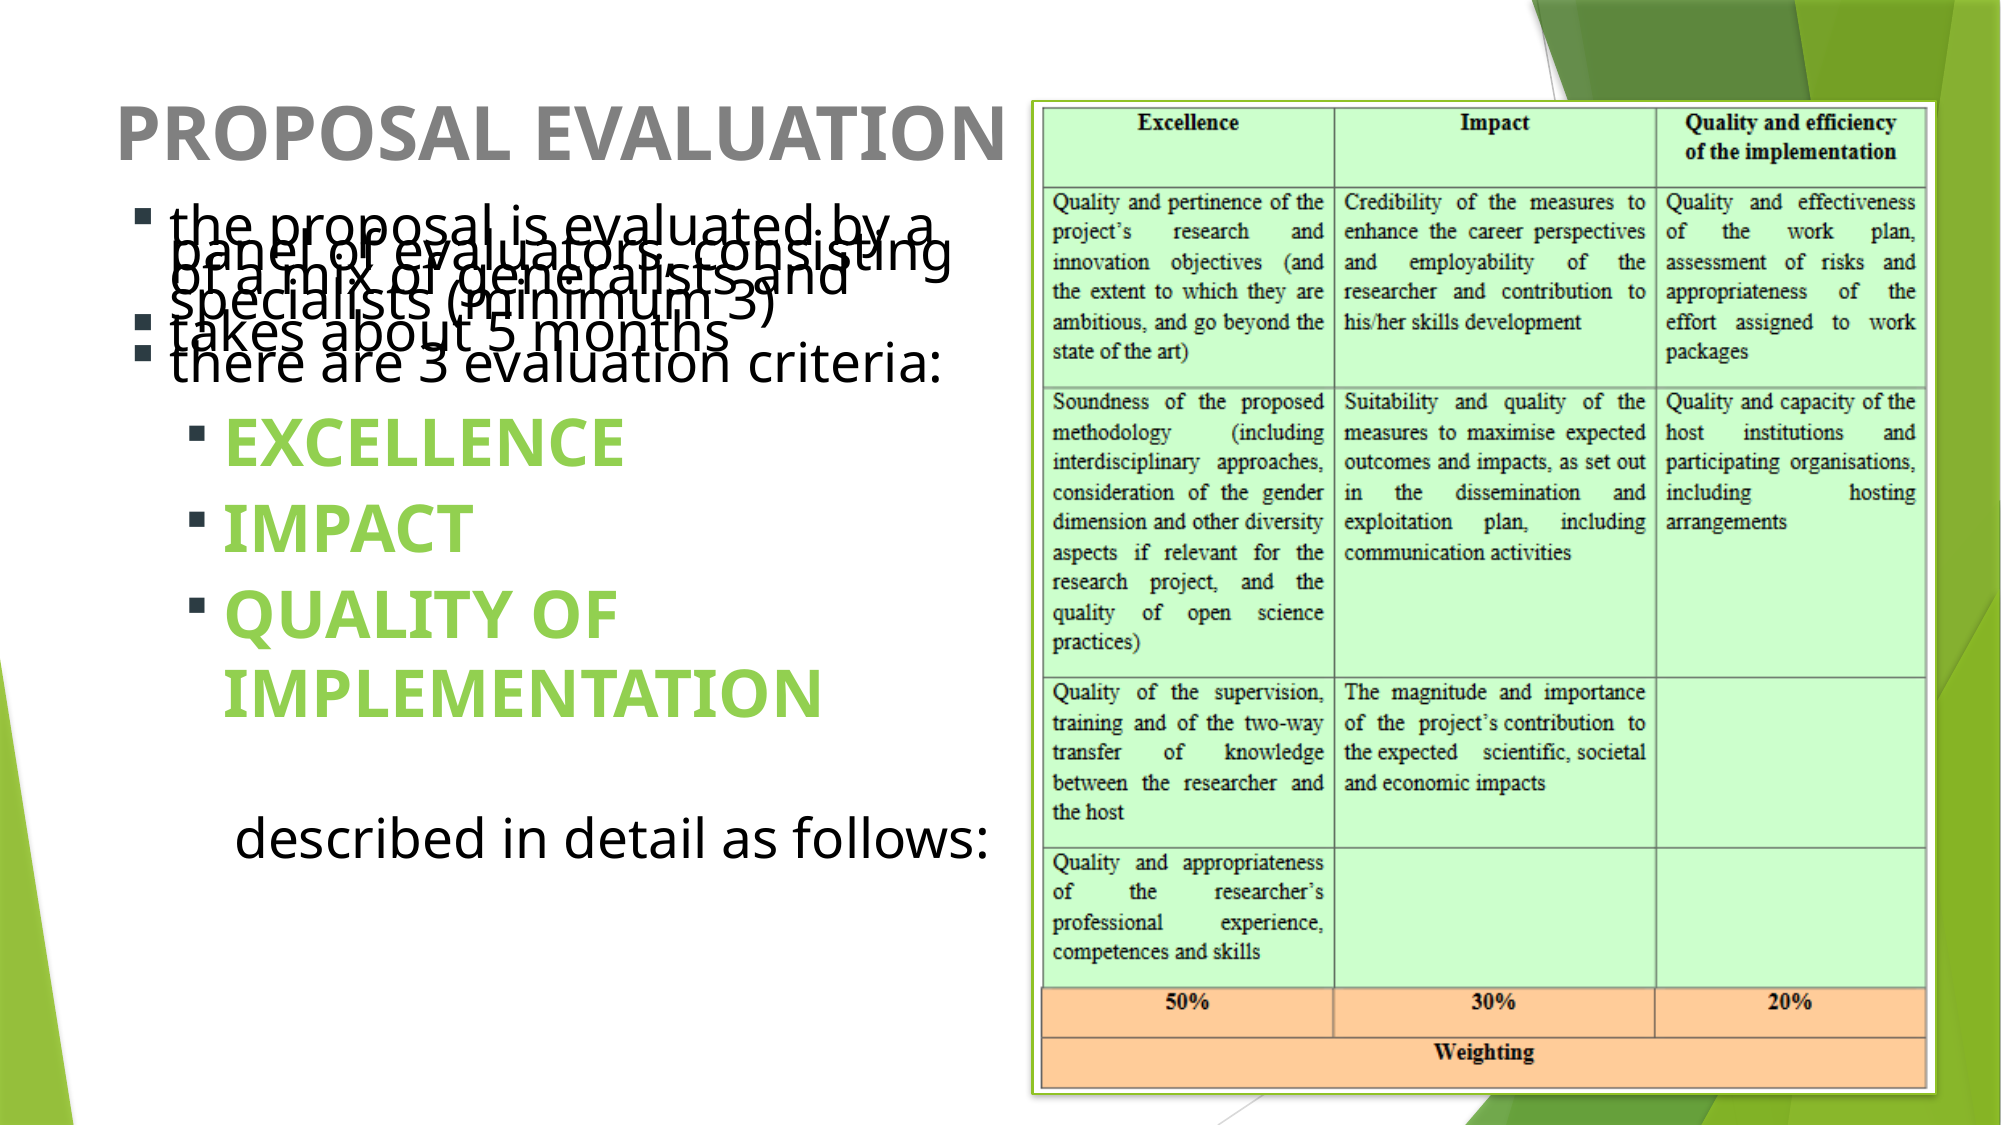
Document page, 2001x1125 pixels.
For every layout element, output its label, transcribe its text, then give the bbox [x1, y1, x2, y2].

picture [1032, 101, 1936, 1094]
list the proposal is evaluated by a panel of evaluators, consisting of a mix of generalists and specialists (minimum 3) takes about 5 months there are 3 evaluation criteria: EXCELLENCE IMPACT QUALITY OF IMPLEMENTATION described in detail as follows: [99, 224, 1026, 1022]
title PROPOSAL EVALUATION [99, 77, 1566, 183]
